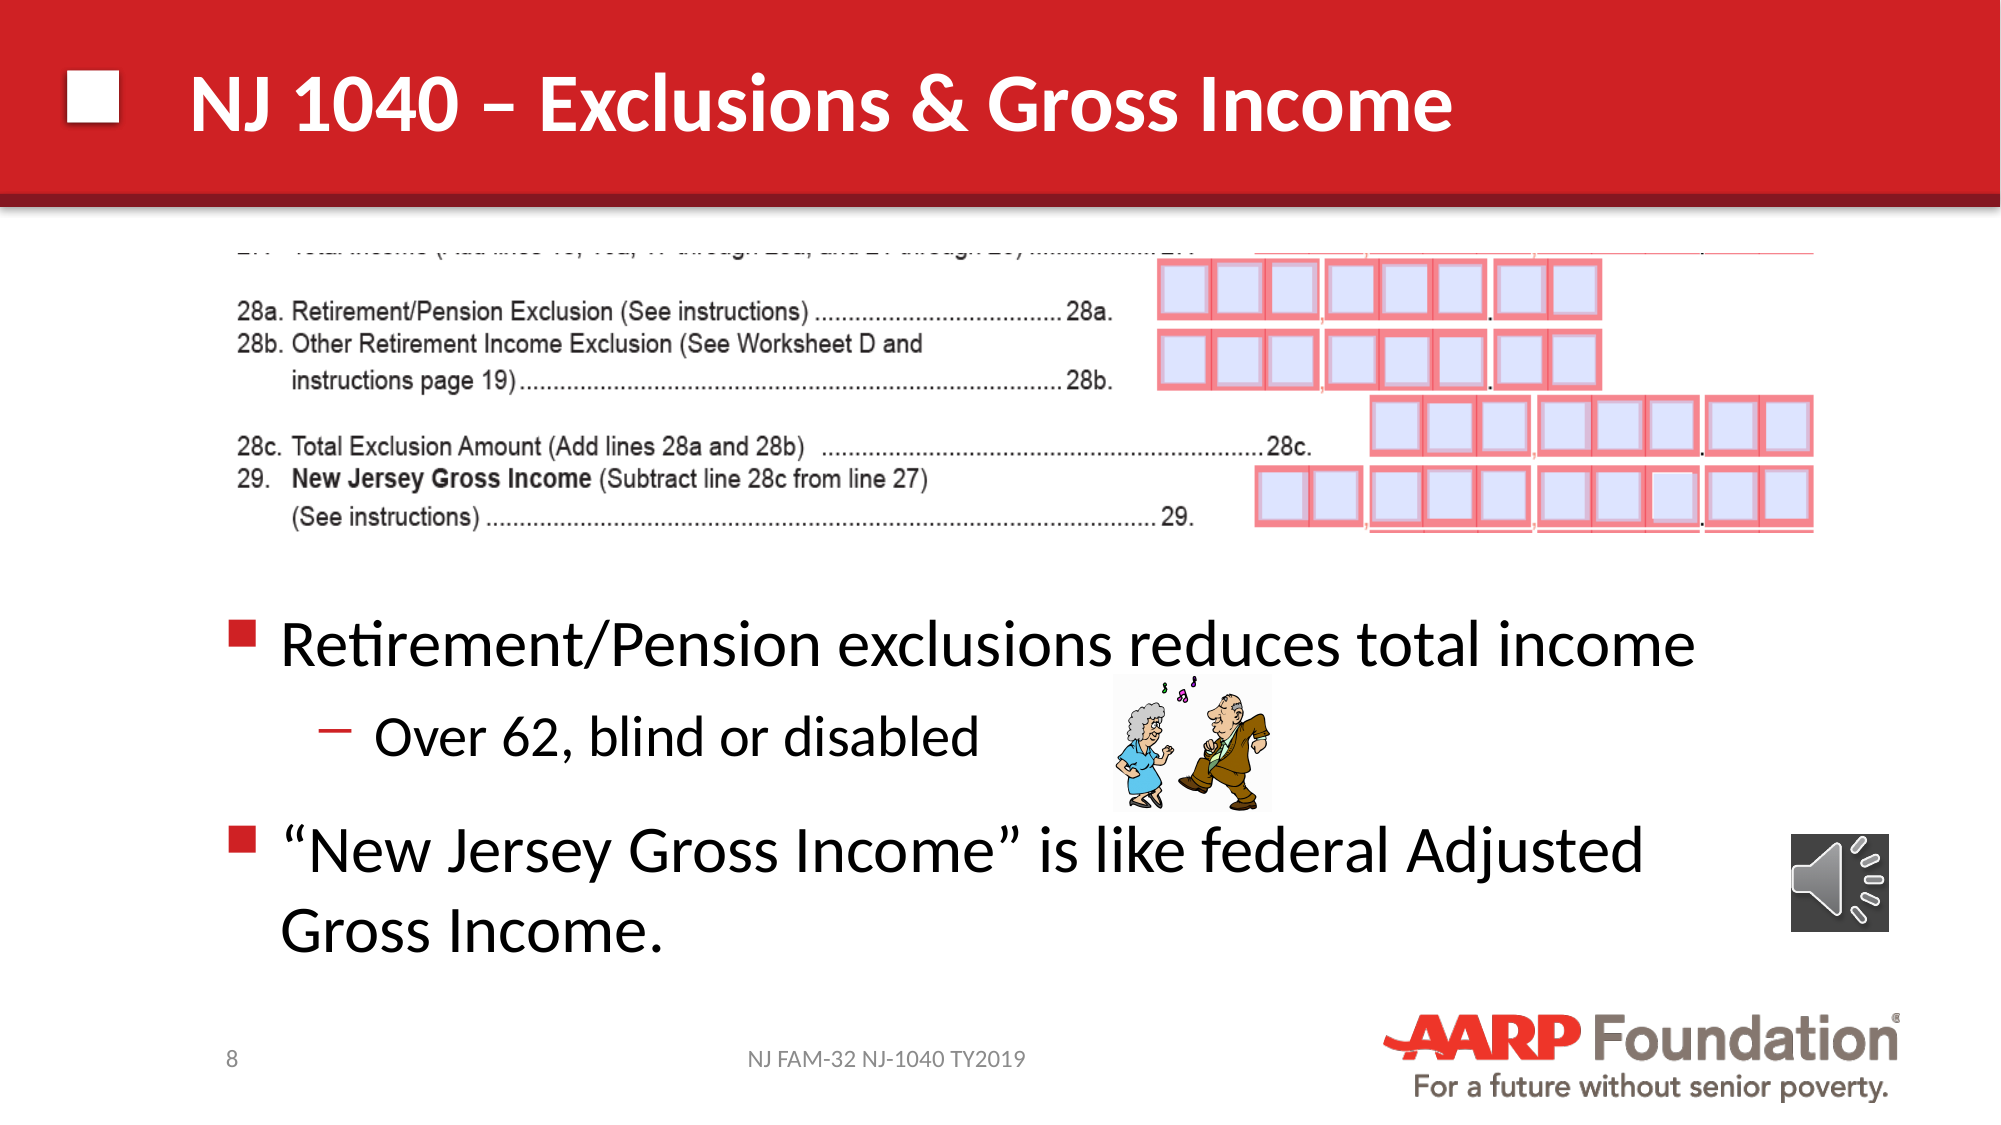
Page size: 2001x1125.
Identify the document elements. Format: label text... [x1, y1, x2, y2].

title NJ 1040 – Exclusions & Gross Income [174, 4, 1775, 193]
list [227, 253, 1826, 534]
picture [1789, 832, 1891, 933]
slide_number 8 [99, 1027, 254, 1088]
footer NJ FAM-32 NJ-1040 TY2019 [570, 1027, 1204, 1088]
picture [1113, 674, 1272, 812]
list Retirement/Pension exclusions reduces total income Over 62, blind or disabled “New Jersey Gross Income” is like federal Adjusted Gross Income. [209, 592, 1810, 1028]
